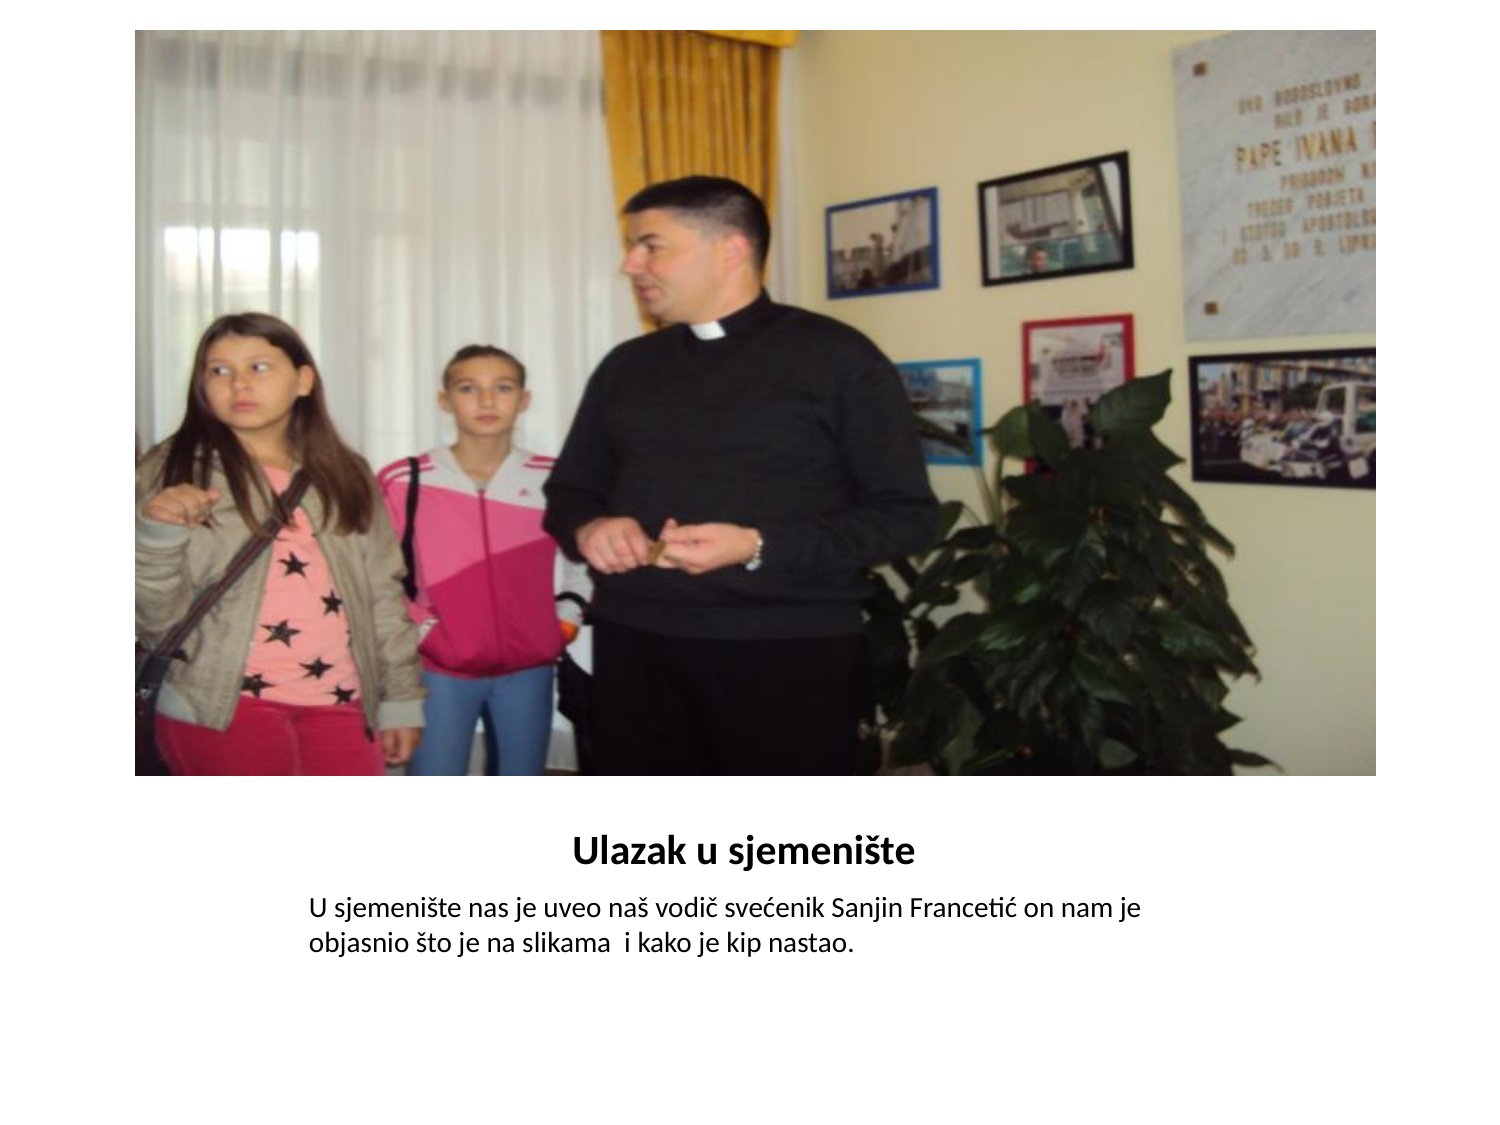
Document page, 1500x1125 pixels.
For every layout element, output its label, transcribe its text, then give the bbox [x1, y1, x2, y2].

list U sjemenište nas je uveo naš vodič svećenik Sanjin Francetić on nam je objasnio što je na slikama i kako je kip nastao. [294, 880, 1194, 1013]
title Ulazak u sjemenište [294, 787, 1194, 880]
picture [135, 30, 1377, 776]
